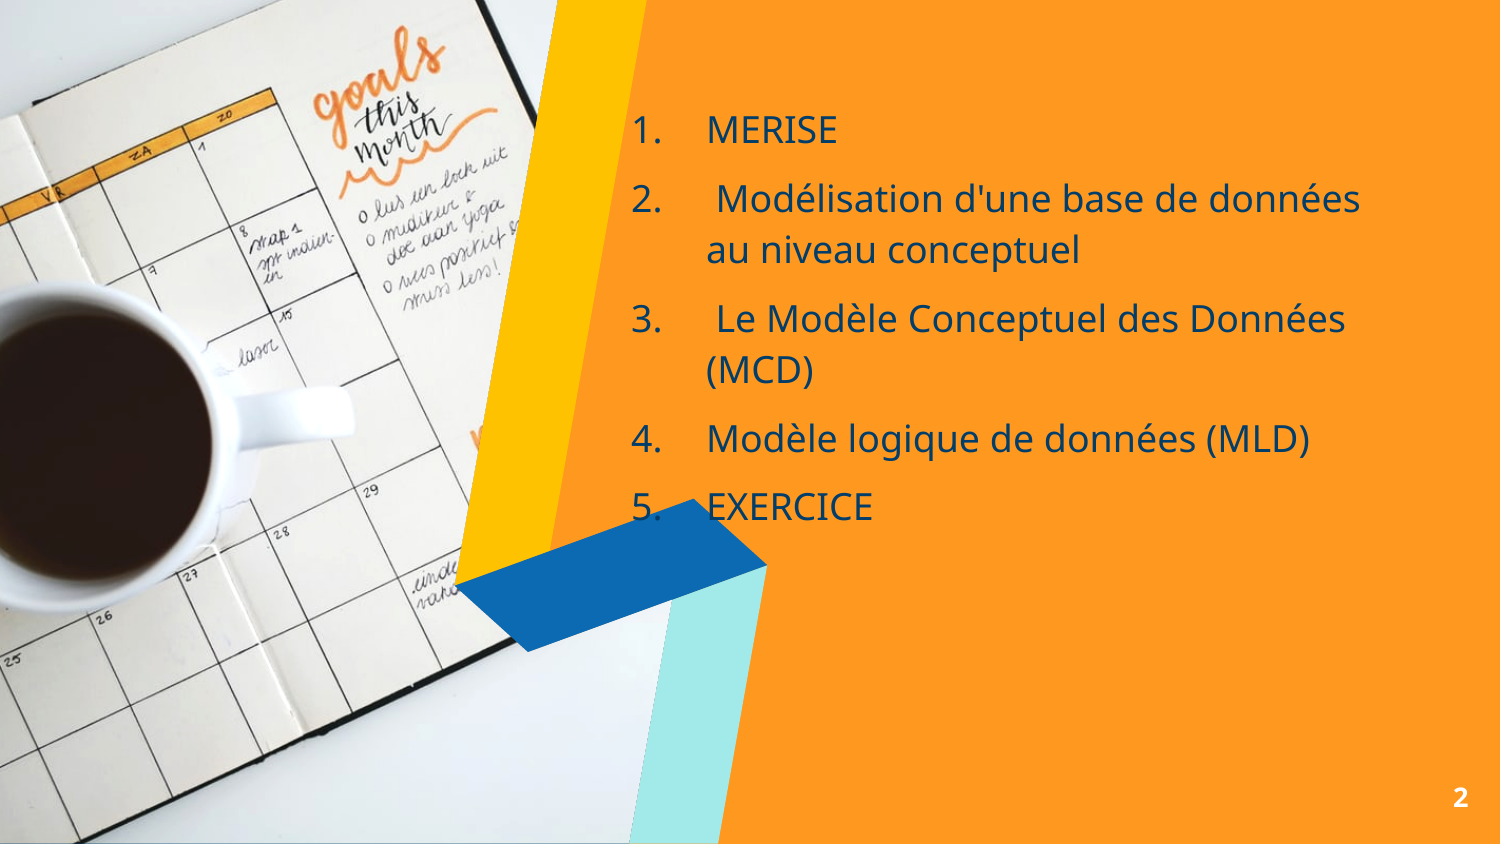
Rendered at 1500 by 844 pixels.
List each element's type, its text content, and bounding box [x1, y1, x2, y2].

slide_number 2 [1378, 766, 1469, 832]
list MERISE Modélisation d'une base de données au niveau conceptuel Le Modèle Conceptuel des Données (MCD) Modèle logique de données (MLD) EXERCICE [676, 99, 1397, 234]
picture [0, 0, 673, 844]
